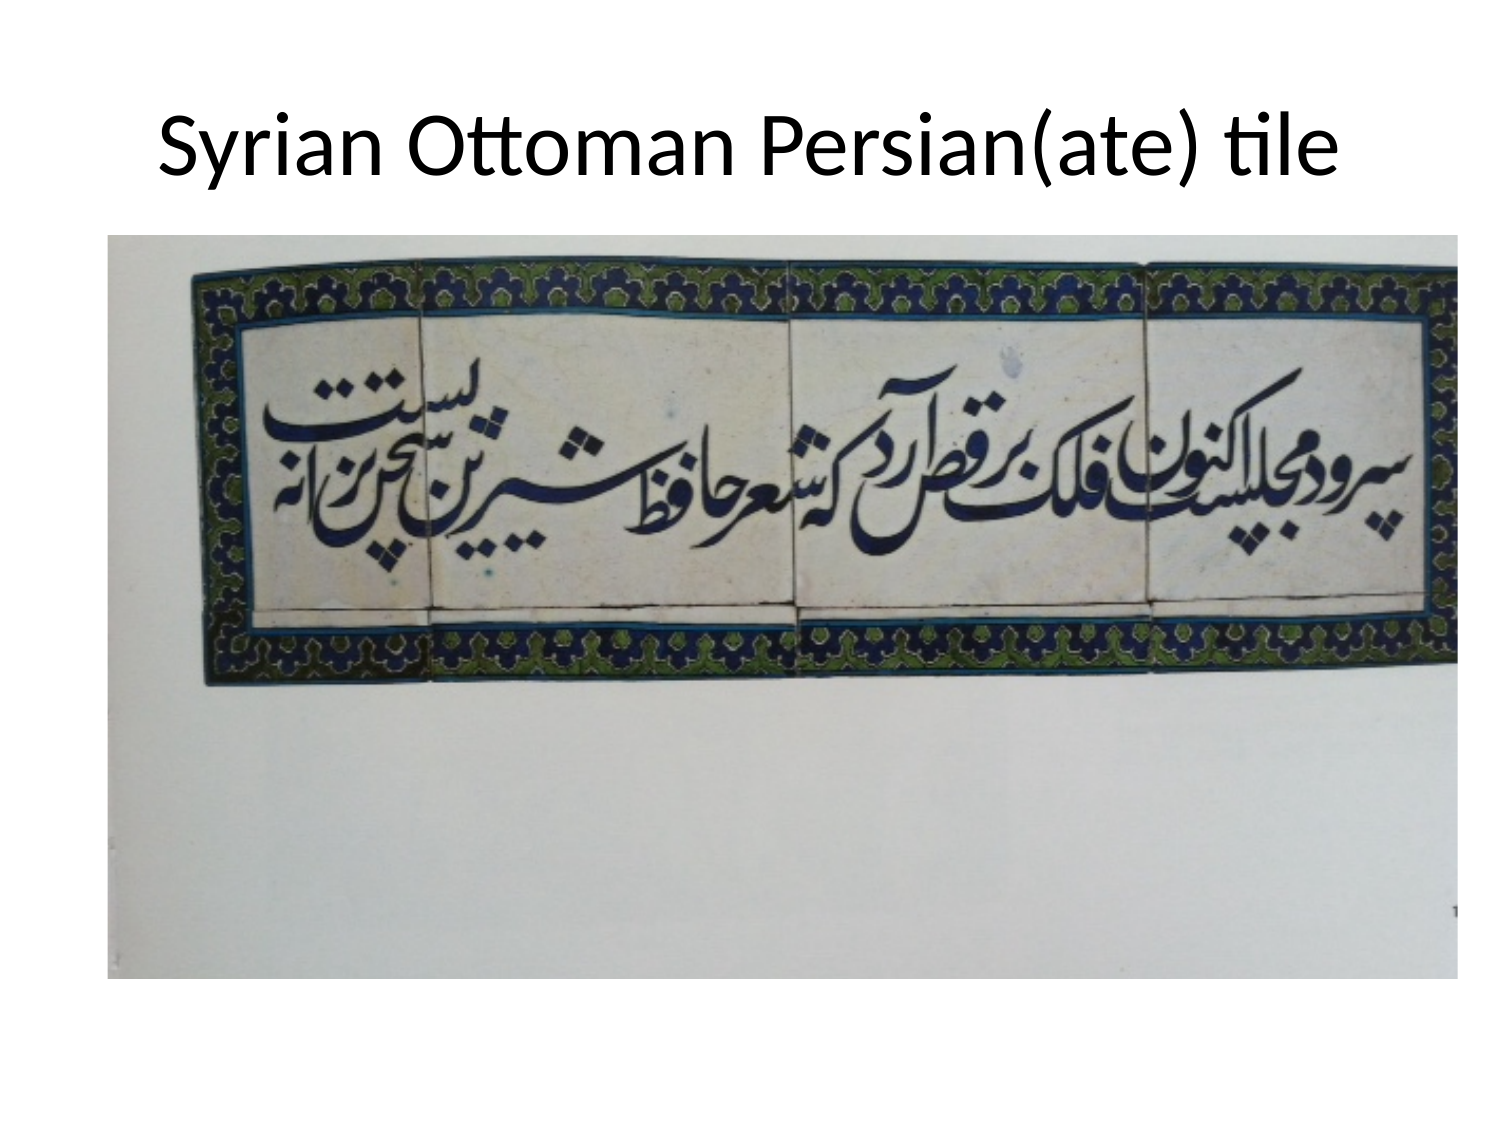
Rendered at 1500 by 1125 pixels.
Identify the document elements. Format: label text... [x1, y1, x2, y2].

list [107, 235, 1458, 979]
title Syrian Ottoman Persian(ate) tile [75, 45, 1425, 233]
